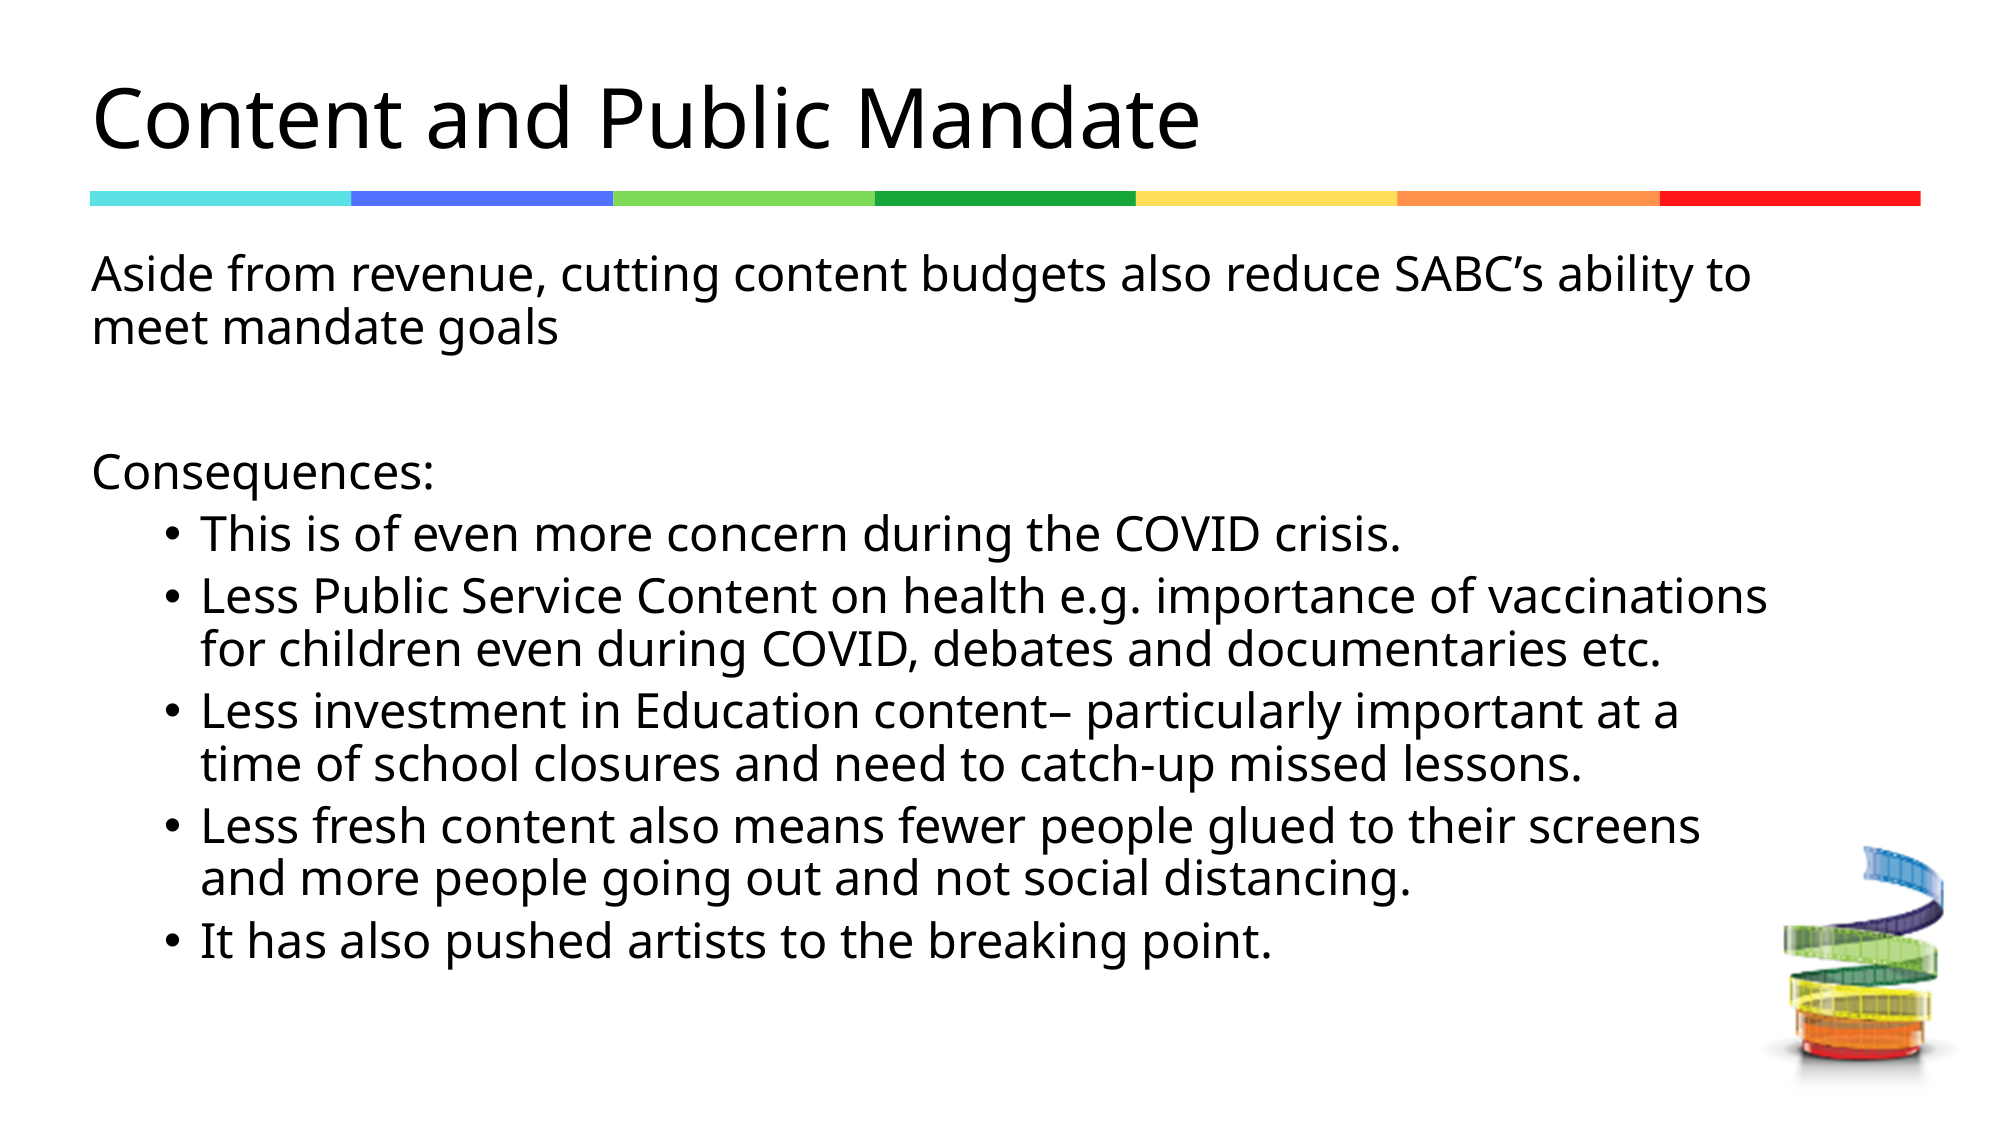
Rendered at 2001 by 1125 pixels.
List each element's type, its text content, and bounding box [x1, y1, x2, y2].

picture [59, 171, 1941, 220]
picture [1753, 832, 1971, 1105]
list Aside from revenue, cutting content budgets also reduce SABC’s ability to meet mandate goals Consequences: This is of even more concern during the COVID crisis. Less Public Service Content on health e.g. importance of vaccinations for children even during COVID, debates and documentaries etc. Less investment in Education content– particularly important at a time of school closures and need to catch-up missed lessons. Less fresh content also means fewer people glued to their screens and more people going out and not social distancing. It has also pushed artists to the breaking point. [76, 242, 1802, 1016]
title Content and Public Mandate [76, 46, 1802, 171]
